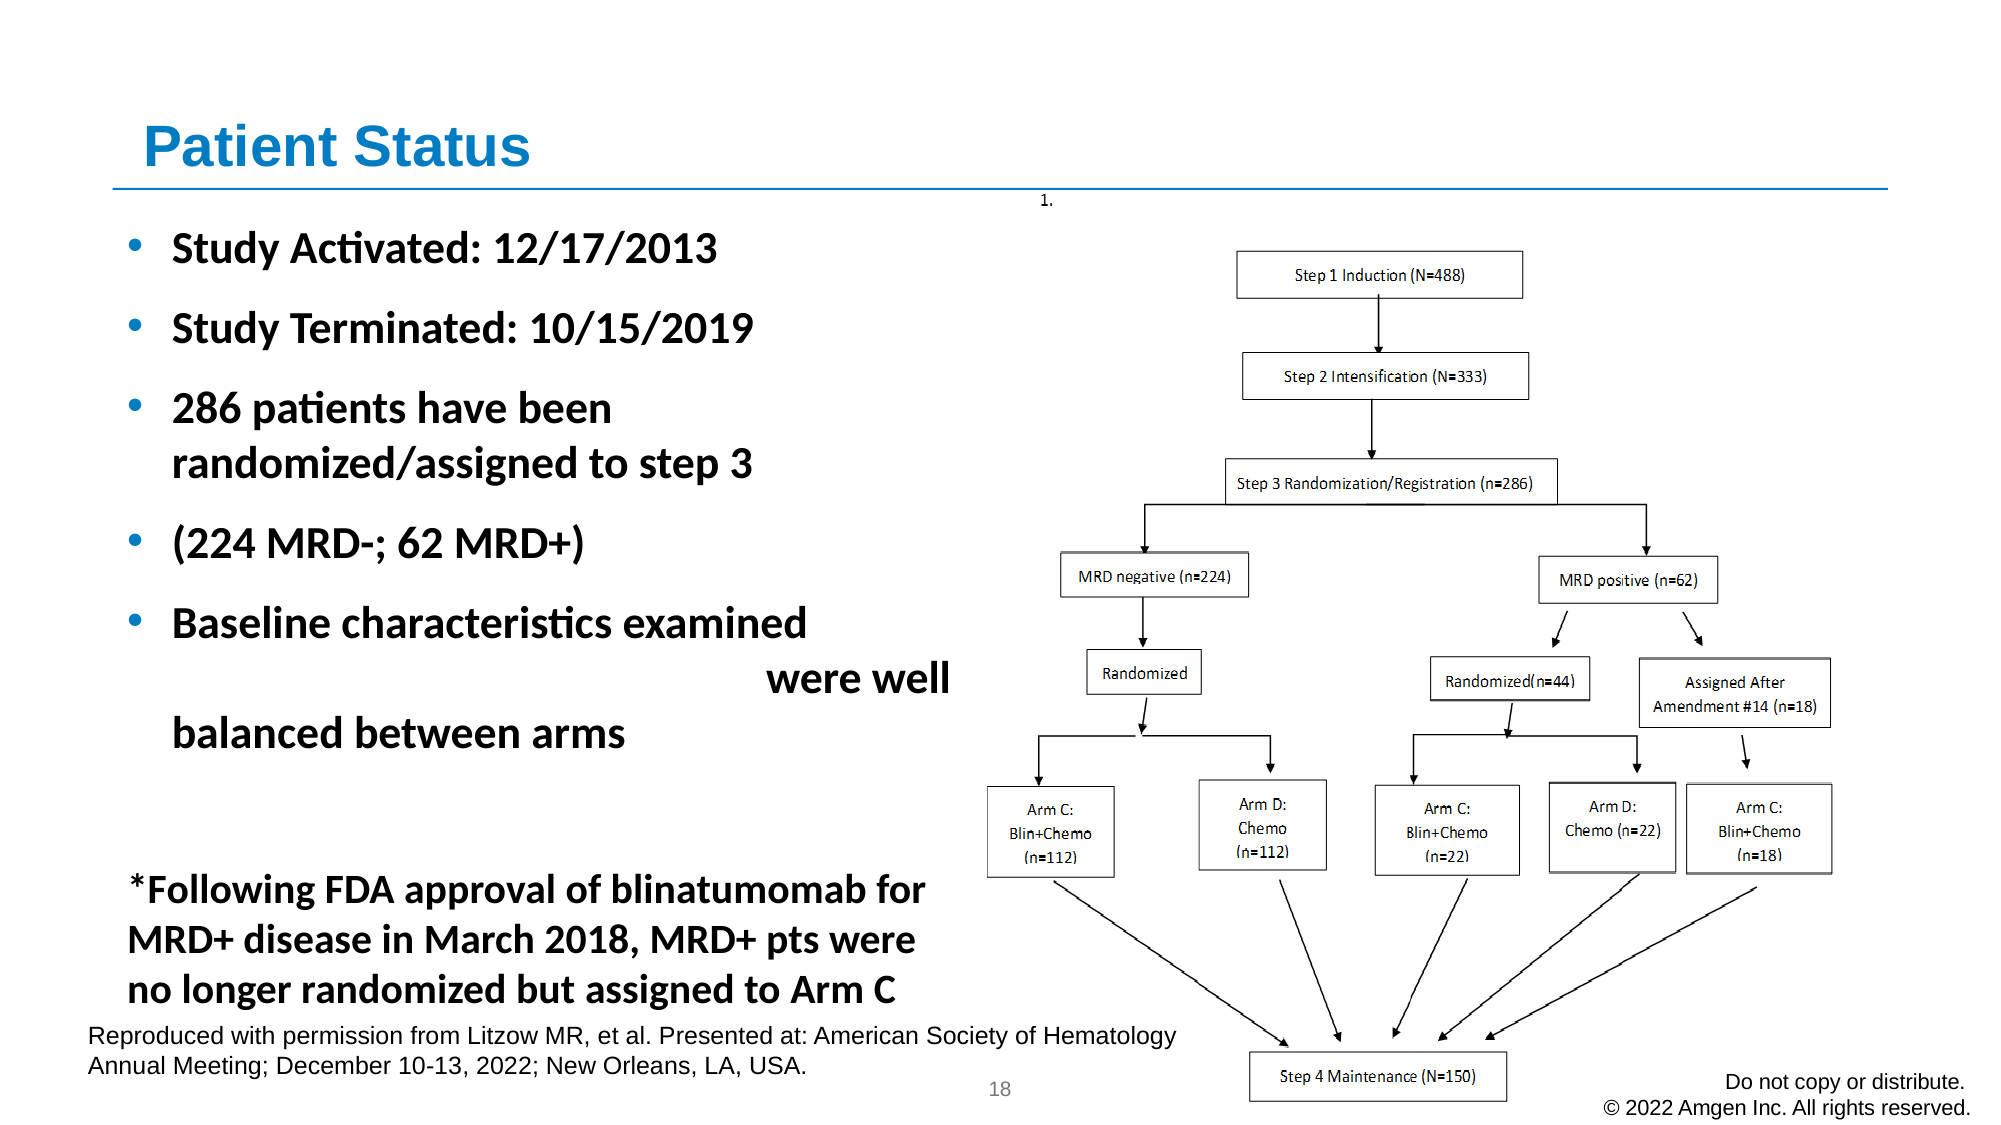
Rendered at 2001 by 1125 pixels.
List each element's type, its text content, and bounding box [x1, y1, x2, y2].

list Study Activated: 12/17/2013 Study Terminated: 10/15/2019 286 patients have been randomized/assigned to step 3 (224 MRD-; 62 MRD+) Baseline characteristics examined were well balanced between arms *Following FDA approval of blinatumomab for MRD+ disease in March 2018, MRD+ pts were no longer randomized but assigned to Arm C [112, 210, 982, 973]
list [987, 188, 1835, 1106]
text_box Reproduced with permission from Litzow MR, et al. Presented at: American Society of Hematology Annual Meeting; December 10-13, 2022; New Orleans, LA, USA. [73, 1012, 982, 1088]
title Patient Status [111, 5, 1889, 187]
